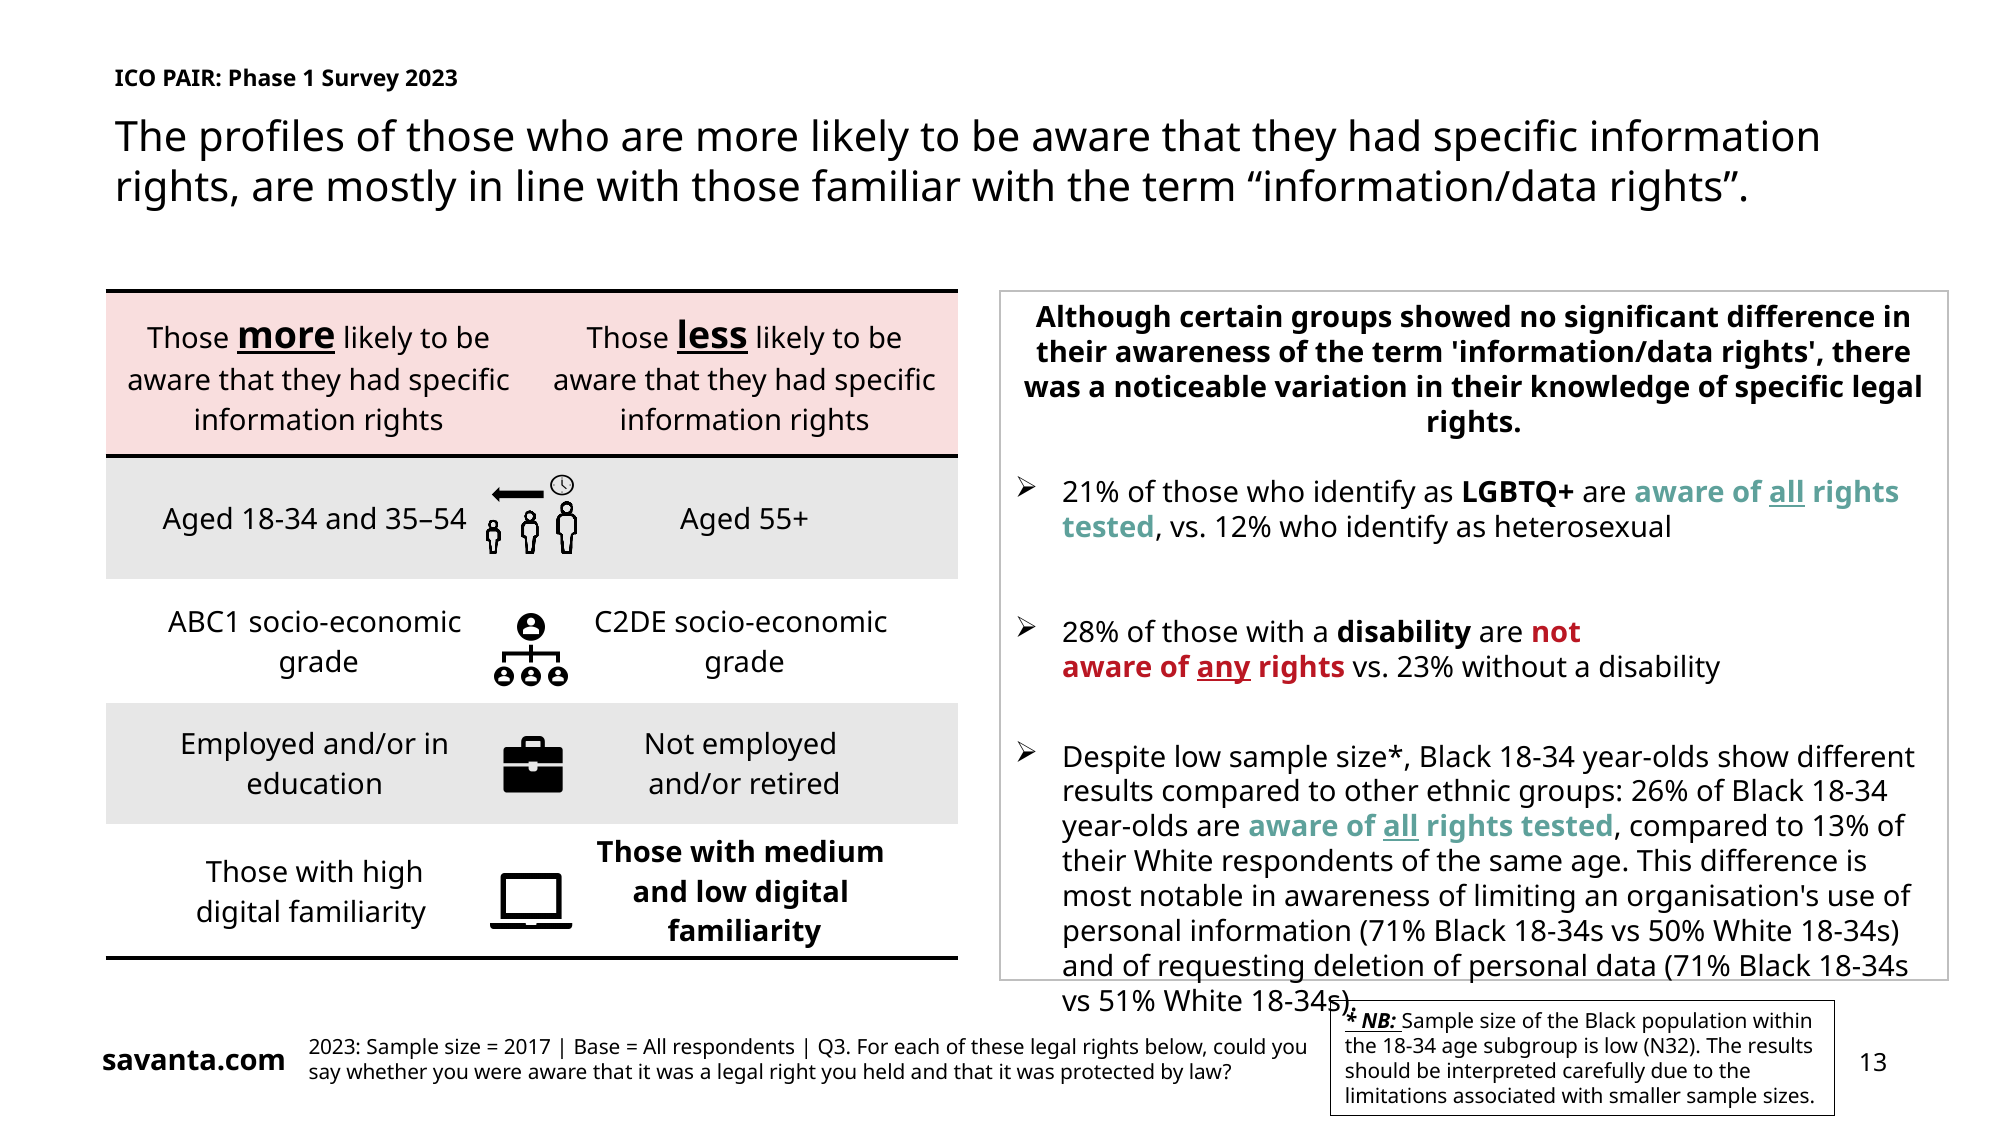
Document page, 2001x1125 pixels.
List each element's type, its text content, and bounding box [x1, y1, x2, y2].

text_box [483, 472, 579, 949]
table_header Those less likely to be aware that they had specific information rights [532, 293, 958, 454]
table_cell Aged 55+ [532, 458, 958, 579]
table_cell Not employed and/or retired [579, 703, 958, 824]
table_cell ABC1 socio-economic grade [106, 579, 483, 703]
table_header Those more likely to be aware that they had specific information rights [106, 293, 532, 454]
list ICO PAIR: Phase 1 Survey 2023 [99, 39, 1000, 88]
table_cell Those with medium and low digital familiarity [532, 824, 958, 956]
table_cell Aged 18-34 and 35–54 [106, 458, 532, 579]
list 2023: Sample size = 2017 | Base = All respondents | Q3. For each of these legal rights below, could you say whether you were aware that it was a legal right you held and that it was protected by law? [308, 1038, 1330, 1079]
table_cell C2DE socio-economic grade [579, 579, 958, 703]
list The profiles of those who are more likely to be aware that they had specific information rights, are mostly in line with those familiar with the term “information/data rights”. [99, 86, 1900, 209]
table_cell Those with high digital familiarity [106, 824, 532, 956]
text_box * NB: Sample size of the Black population within the 18-34 age subgroup is low (N32). The results should be interpreted carefully due to the limitations associated with smaller sample sizes. [1330, 1000, 1835, 1116]
text_box Although certain groups showed no significant difference in their awareness of the term 'information/data rights', there was a noticeable variation in their knowledge of specific legal rights. 21% of those who identify as LGBTQ+ are aware of all rights tested, vs. 12% who identify as heterosexual 28% of those with a disability are not aware of any rights vs. 23% without a disability Despite low sample size*, Black 18-34 year-olds show different results compared to other ethnic groups: 26% of Black 18-34 year-olds are aware of all rights tested, compared to 13% of their White respondents of the same age. This difference is most notable in awareness of limiting an organisation's use of personal information (71% Black 18-34s vs 50% White 18-34s) and of requesting deletion of personal data (71% Black 18-34s vs 51% White 18-34s). [999, 290, 1949, 981]
table_cell Employed and/or in education [106, 703, 483, 824]
